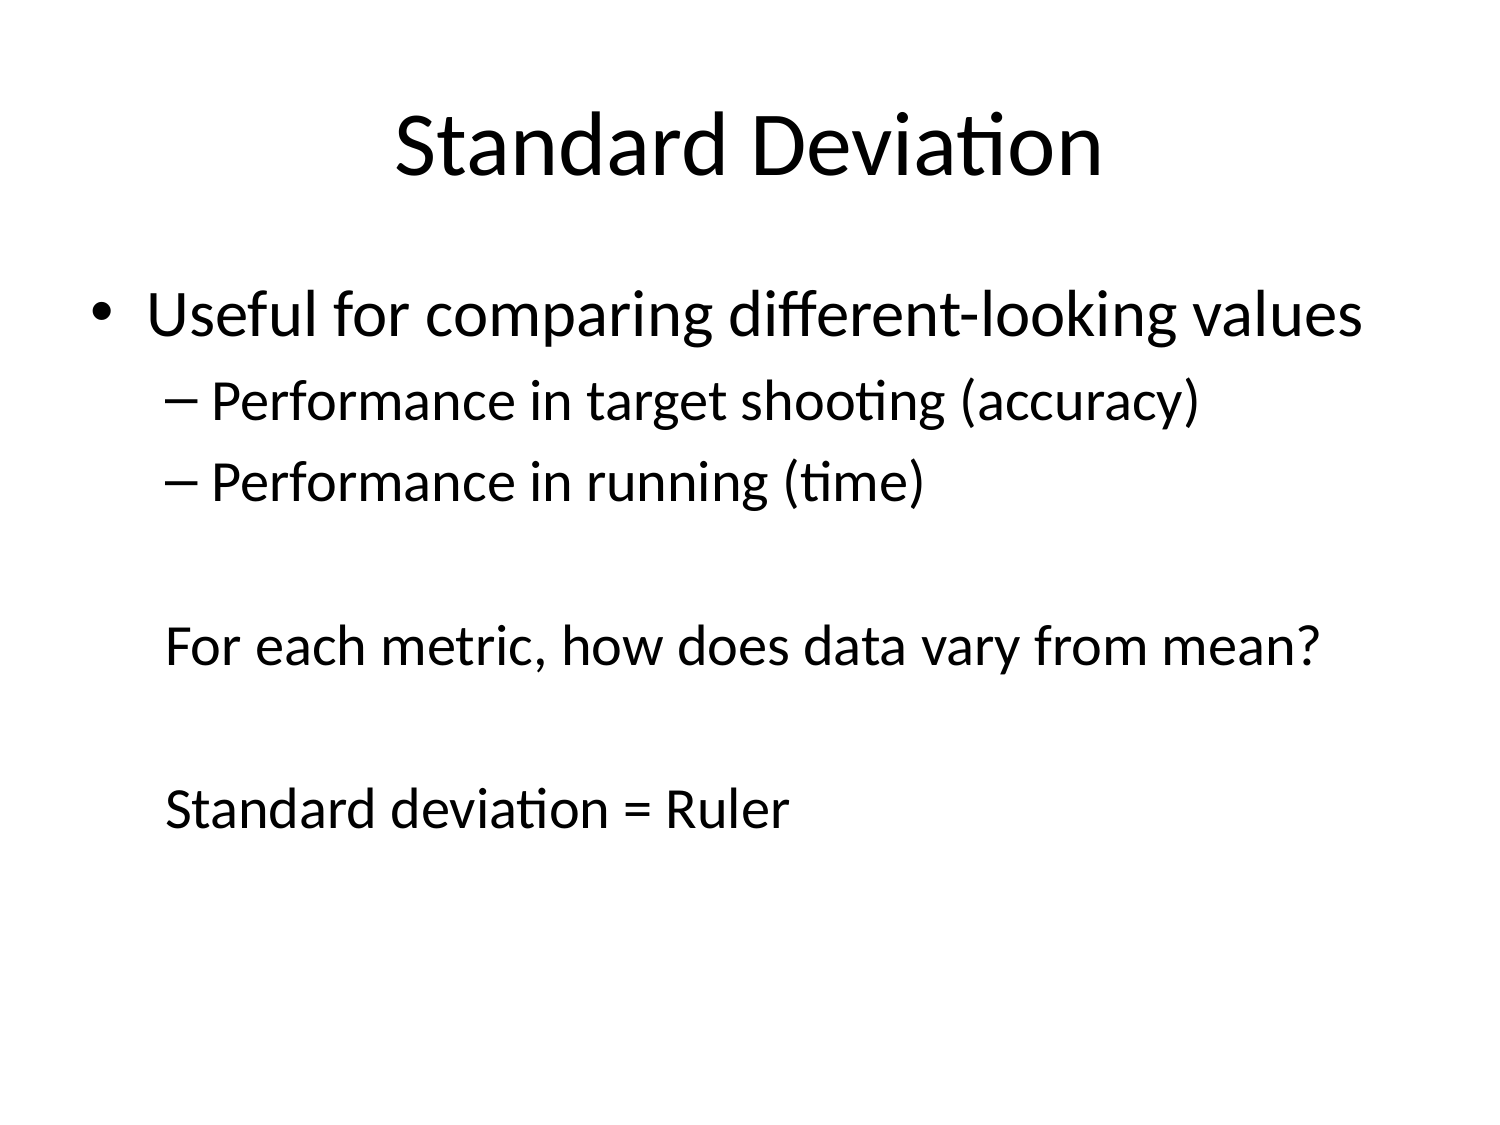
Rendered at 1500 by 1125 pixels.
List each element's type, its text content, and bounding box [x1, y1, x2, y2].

list Useful for comparing different-looking values Performance in target shooting (accuracy) Performance in running (time) For each metric, how does data vary from mean? Standard deviation = Ruler [75, 262, 1425, 1005]
title Standard Deviation [75, 45, 1425, 233]
